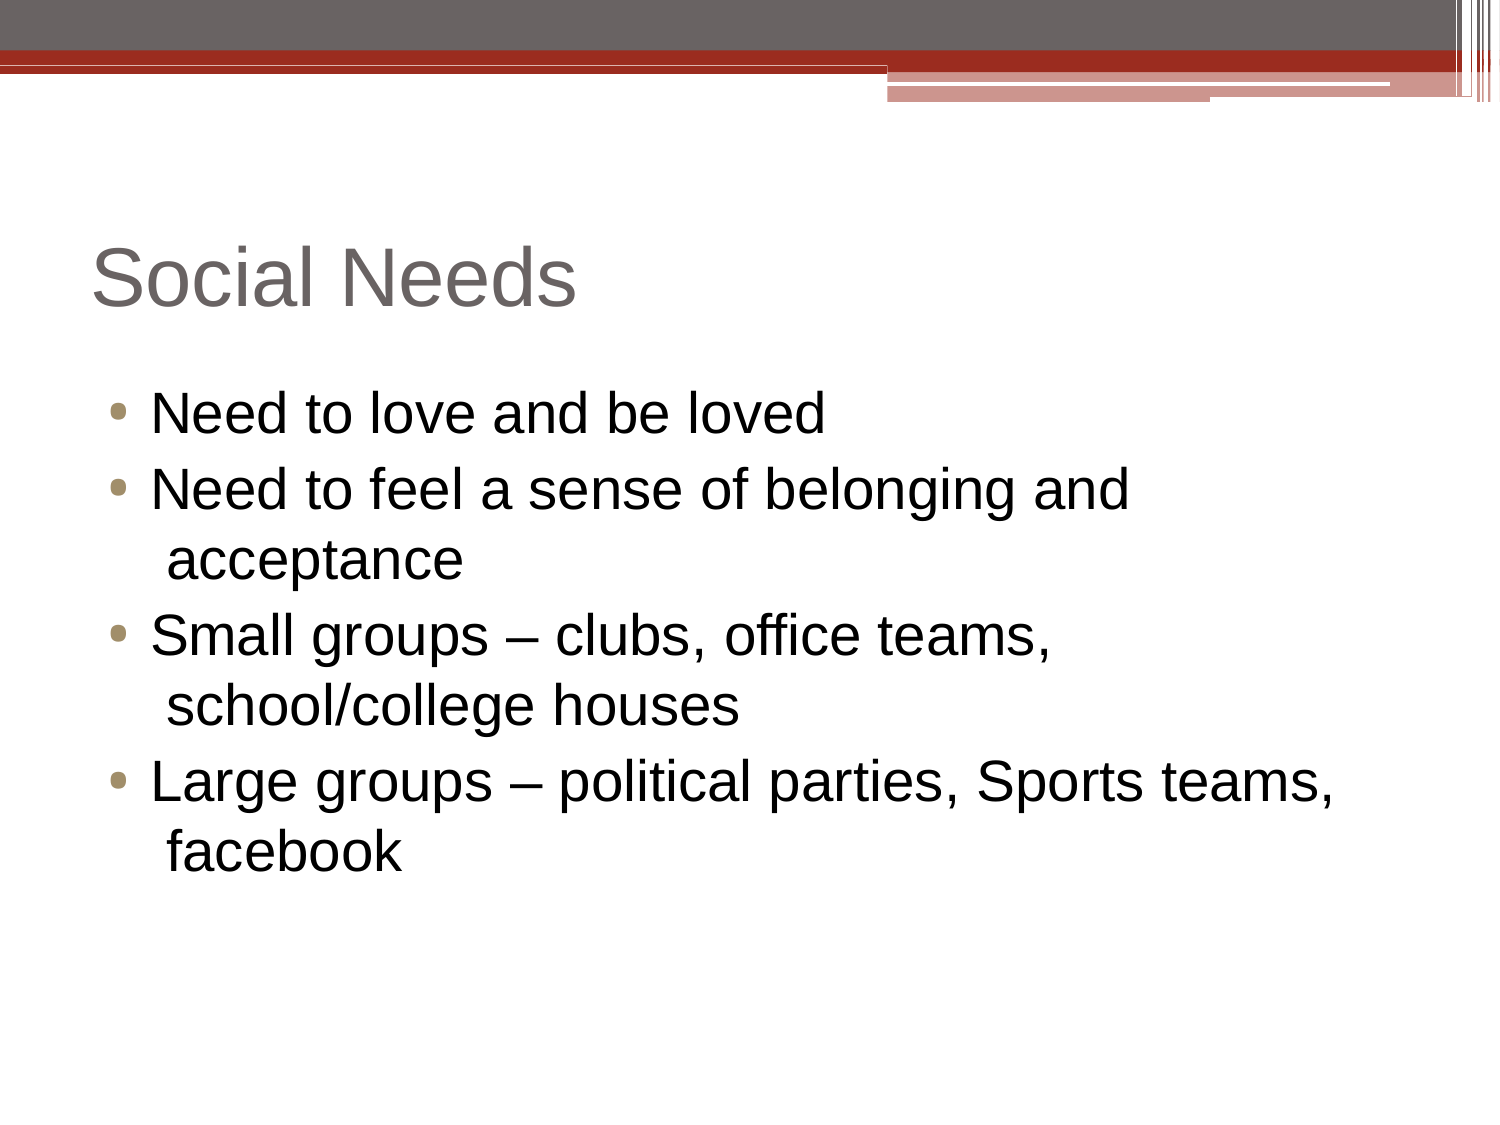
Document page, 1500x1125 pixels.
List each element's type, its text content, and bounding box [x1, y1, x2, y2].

text_box Need to love and be loved Need to feel a sense of belonging and acceptance Small groups – clubs, office teams, school/college houses Large groups – political parties, Sports teams, facebook [105, 366, 1340, 884]
title Social Needs [87, 220, 583, 411]
